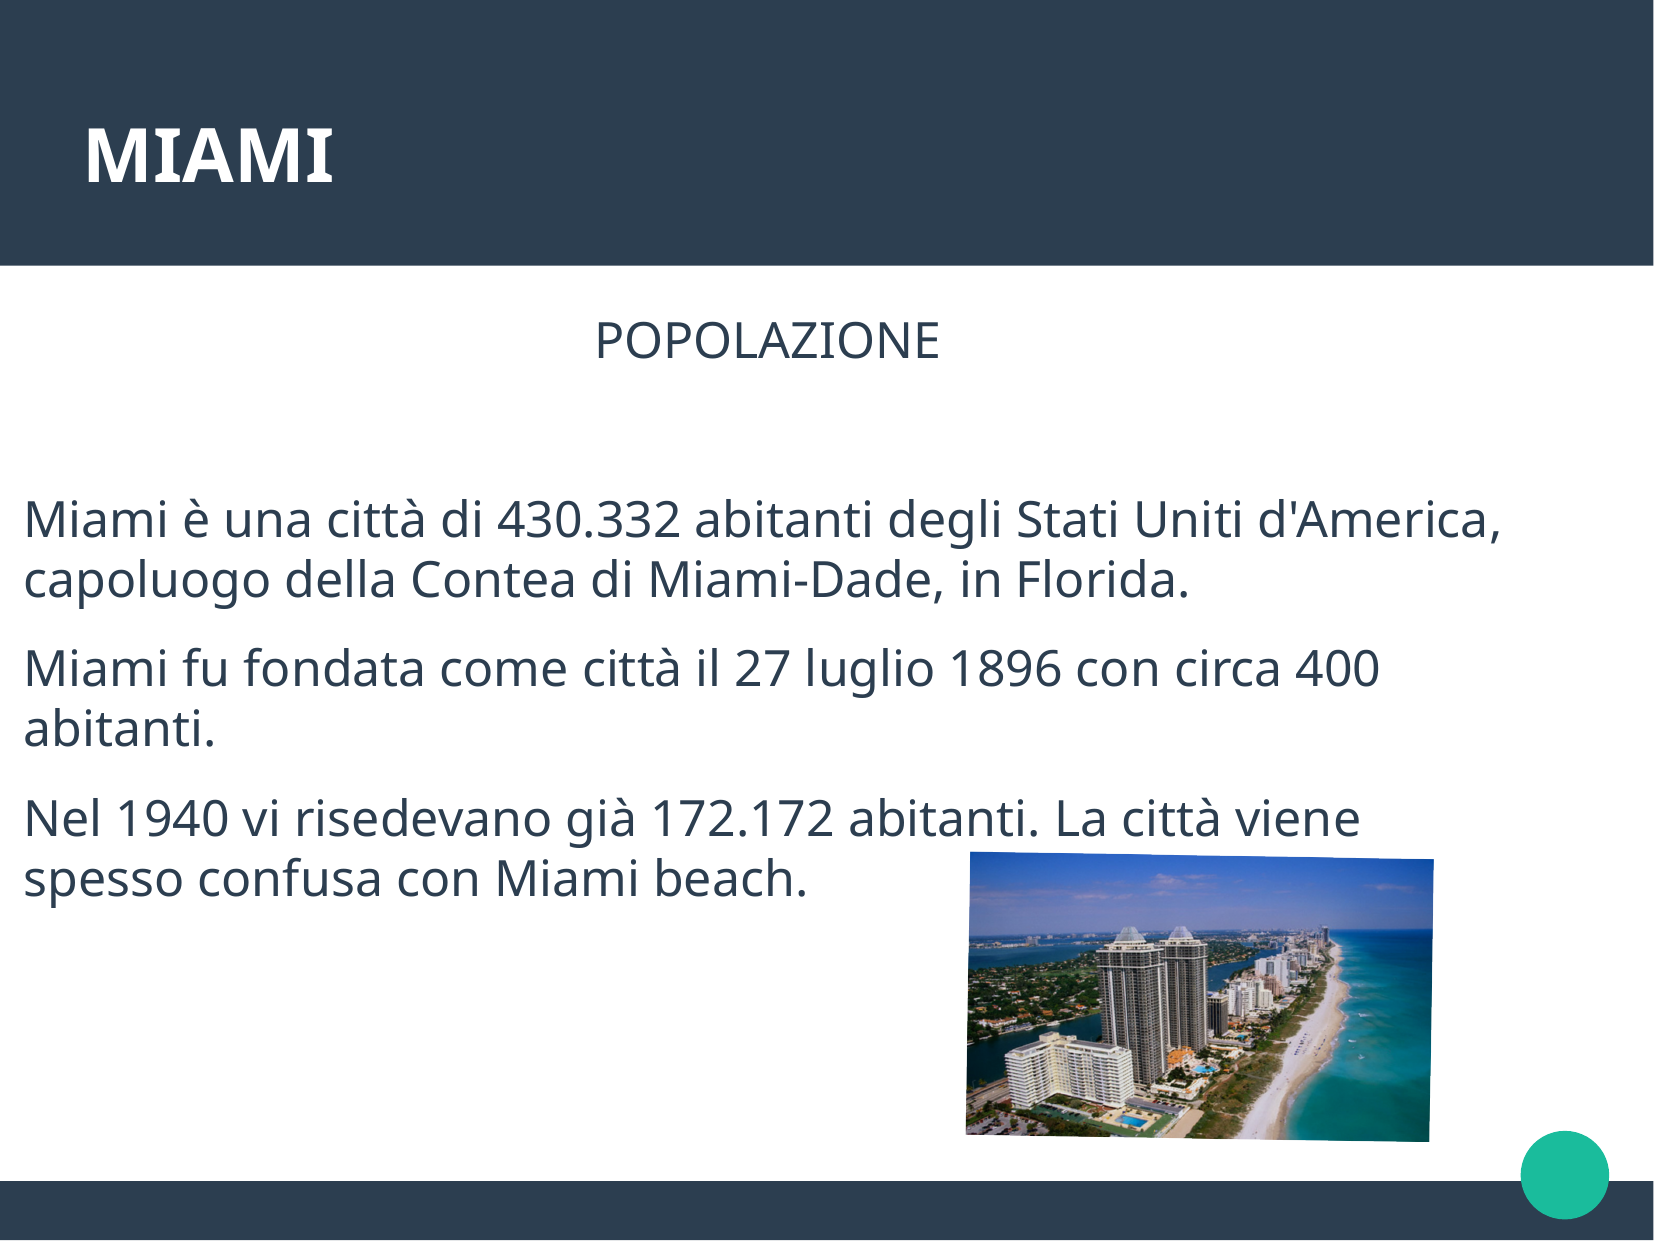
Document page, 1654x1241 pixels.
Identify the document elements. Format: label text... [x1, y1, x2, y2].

subtitle POPOLAZIONE Miami è una città di 430.332 abitanti degli Stati Uniti d'America, capoluogo della Contea di Miami-Dade, in Florida. Miami fu fondata come città il 27 luglio 1896 con circa 400 abitanti. Nel 1940 vi risedevano già 172.172 abitanti. La città viene spesso confusa con Miami beach. [23, 602, 1512, 1028]
subtitle POPOLAZIONE Miami è una città di 430.332 abitanti degli Stati Uniti d'America, capoluogo della Contea di Miami-Dade, in Florida. Miami fu fondata come città il 27 luglio 1896 con circa 400 abitanti. Nel 1940 vi risedevano già 172.172 abitanti. La città viene spesso confusa con Miami beach. [23, 308, 1512, 460]
title MIAMI [82, 49, 1571, 257]
text_box [0, 460, 1592, 602]
picture [966, 852, 1433, 1142]
